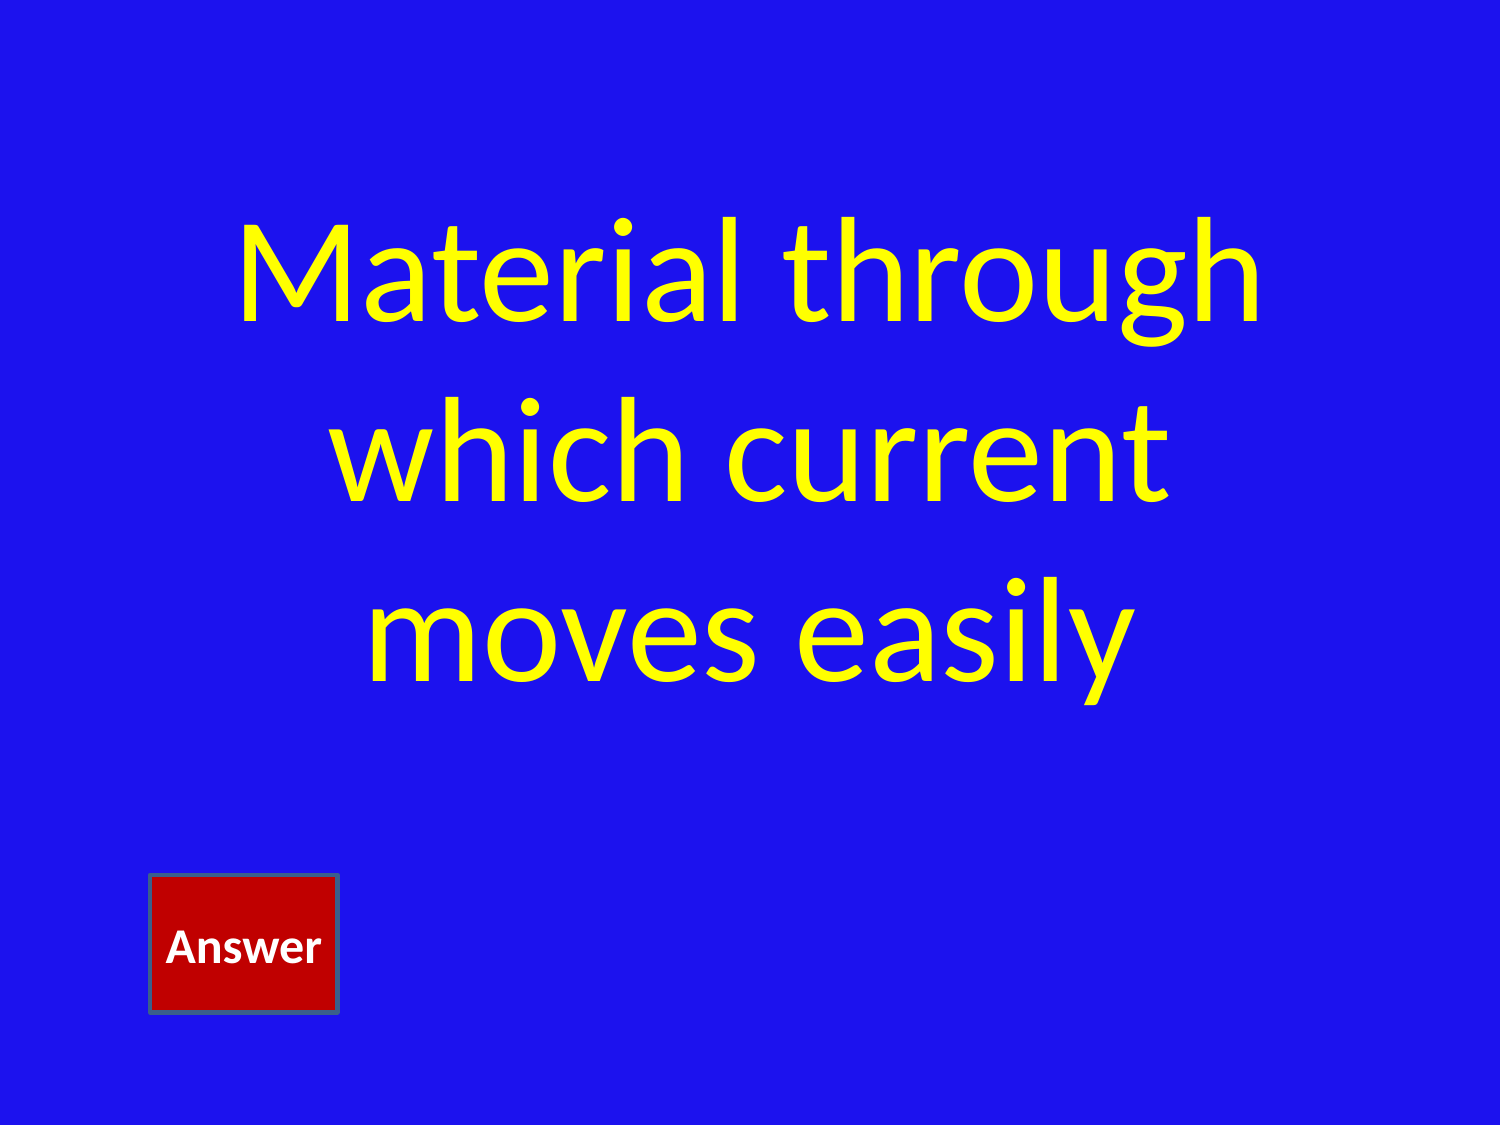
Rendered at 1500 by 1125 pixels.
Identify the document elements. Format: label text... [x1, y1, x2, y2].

title Material through which current moves easily [187, 95, 1313, 788]
